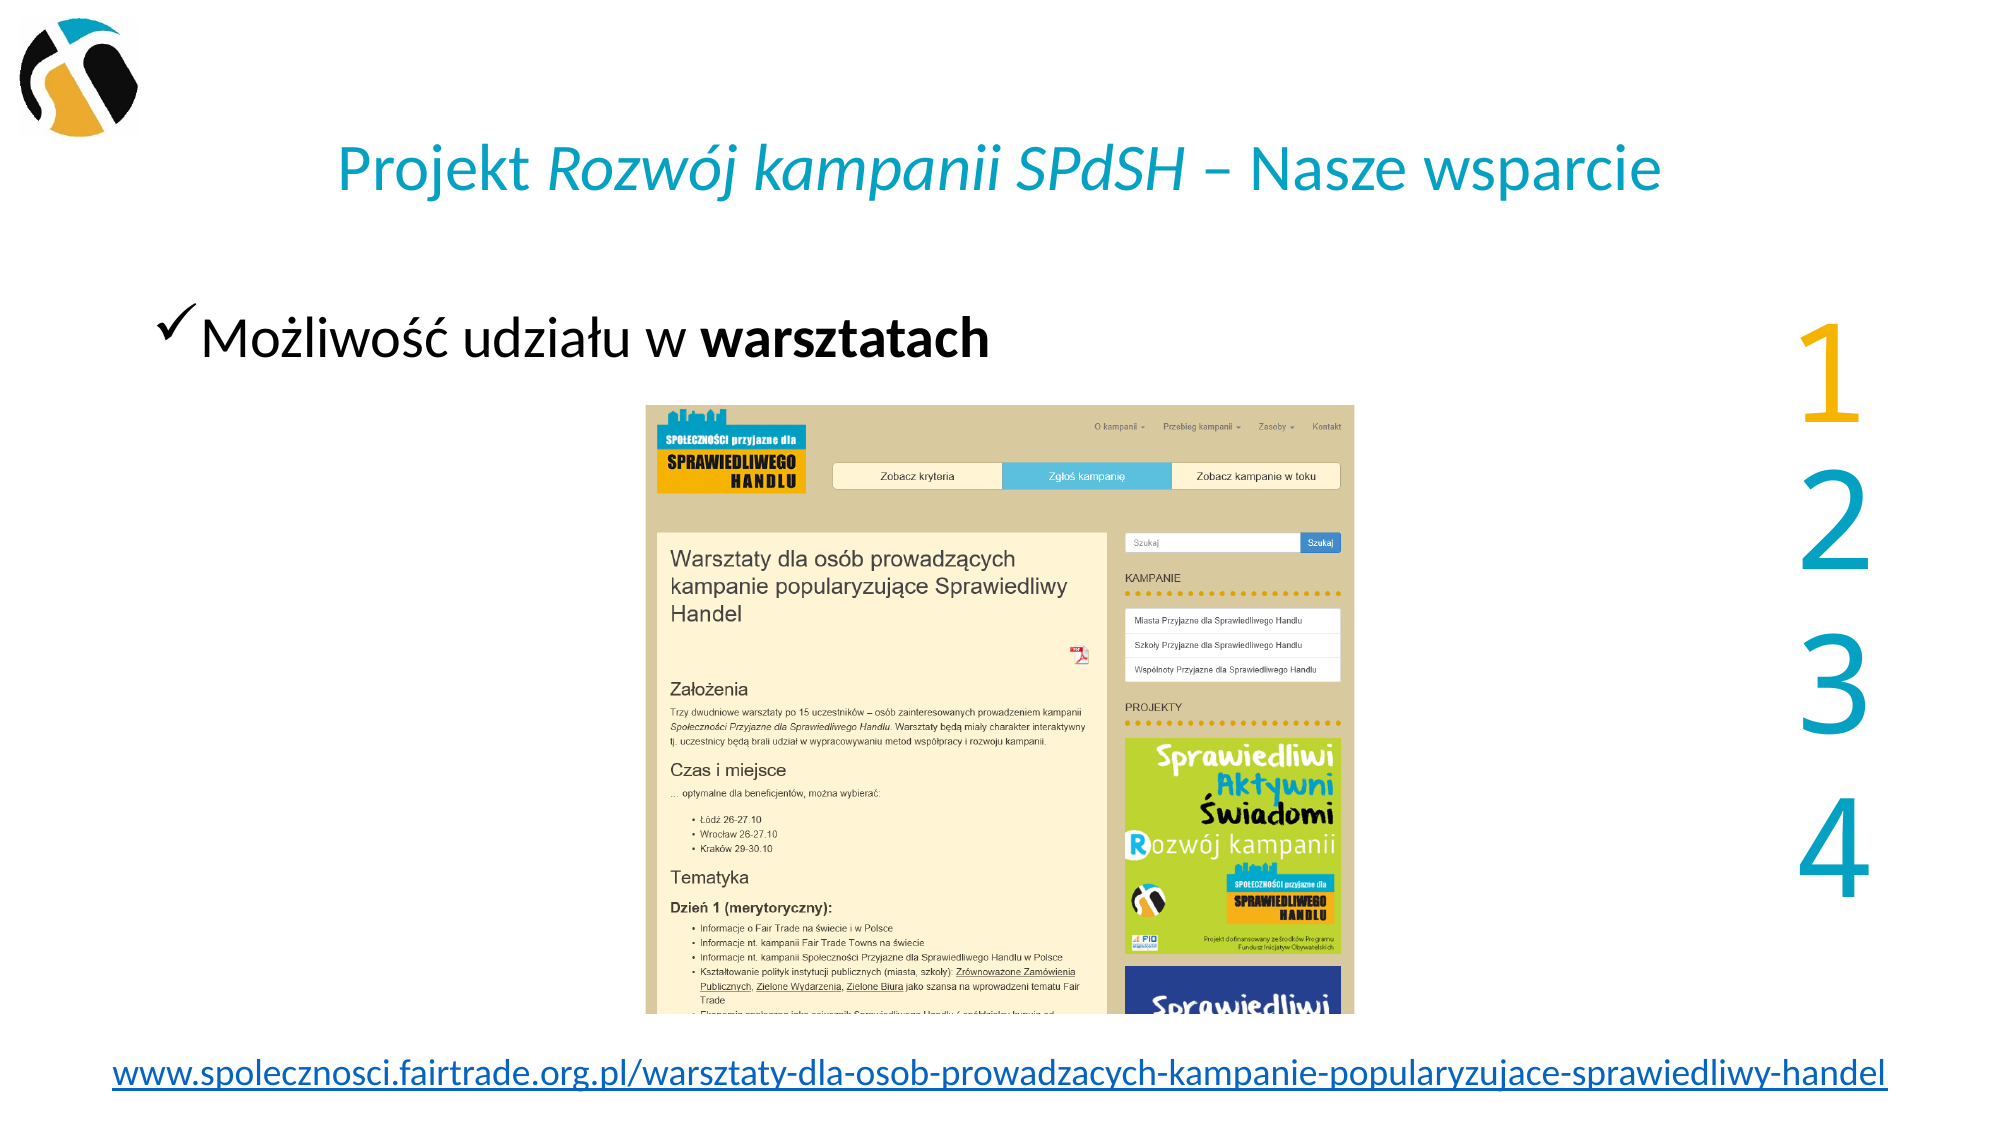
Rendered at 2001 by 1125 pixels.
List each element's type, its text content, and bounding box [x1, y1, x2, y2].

list Możliwość udziału w warsztatach [137, 299, 1863, 1014]
text_box 1 [1773, 277, 1886, 457]
picture [645, 405, 1355, 1014]
text_box www.spolecznosci.fairtrade.org.pl/warsztaty-dla-osob-prowadzacych-kampanie-popularyzujace-sprawiedliwy-handel [85, 1040, 1915, 1101]
picture [19, 18, 138, 137]
text_box 3 [1778, 588, 1891, 753]
title Projekt Rozwój kampanii SPdSH – Nasze wsparcie [137, 59, 1863, 278]
text_box 2 [1778, 424, 1891, 588]
text_box 4 [1778, 753, 1891, 933]
